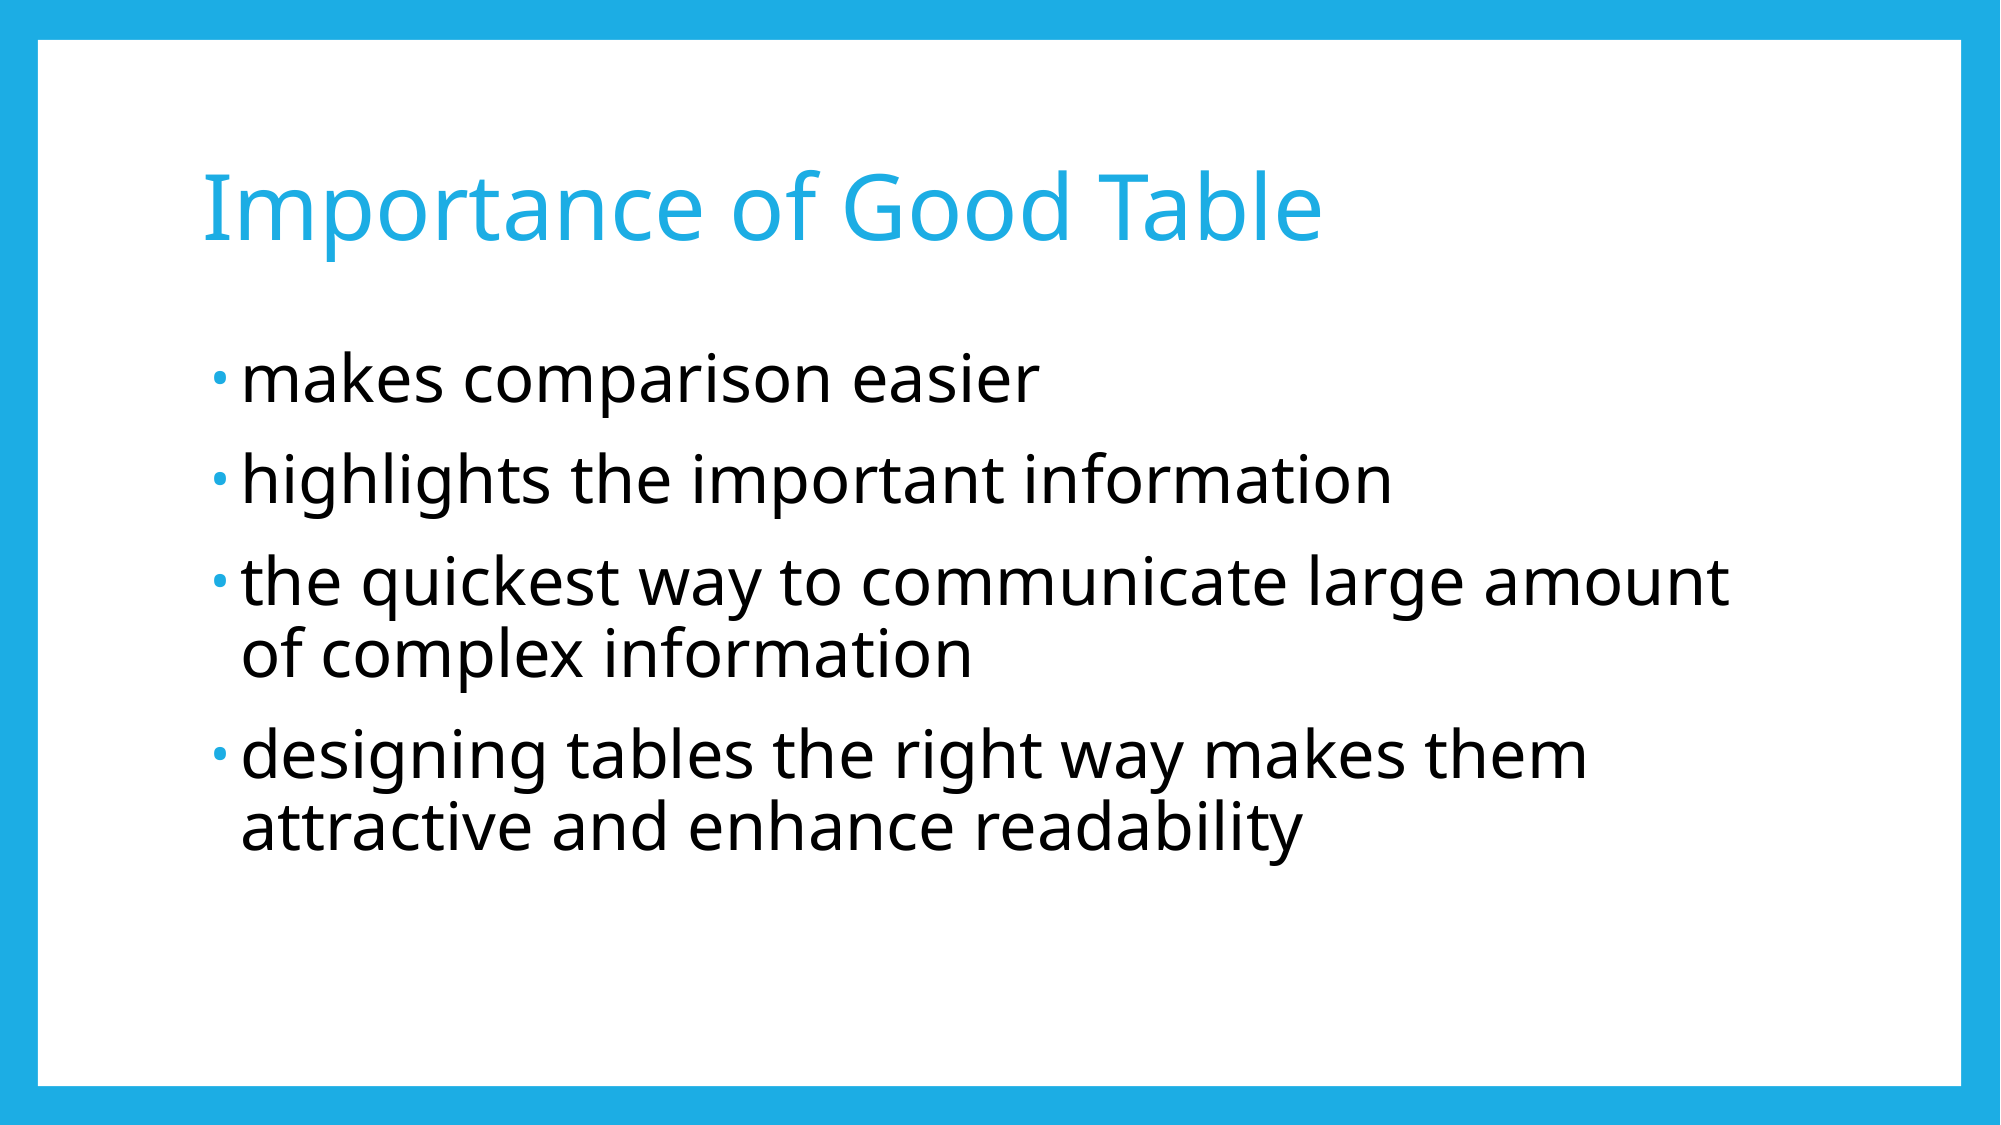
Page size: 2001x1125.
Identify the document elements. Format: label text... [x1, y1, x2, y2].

title Importance of Good Table [187, 99, 1808, 323]
list makes comparison easier highlights the important information the quickest way to communicate large amount of complex information designing tables the right way makes them attractive and enhance readability [187, 337, 1808, 1000]
